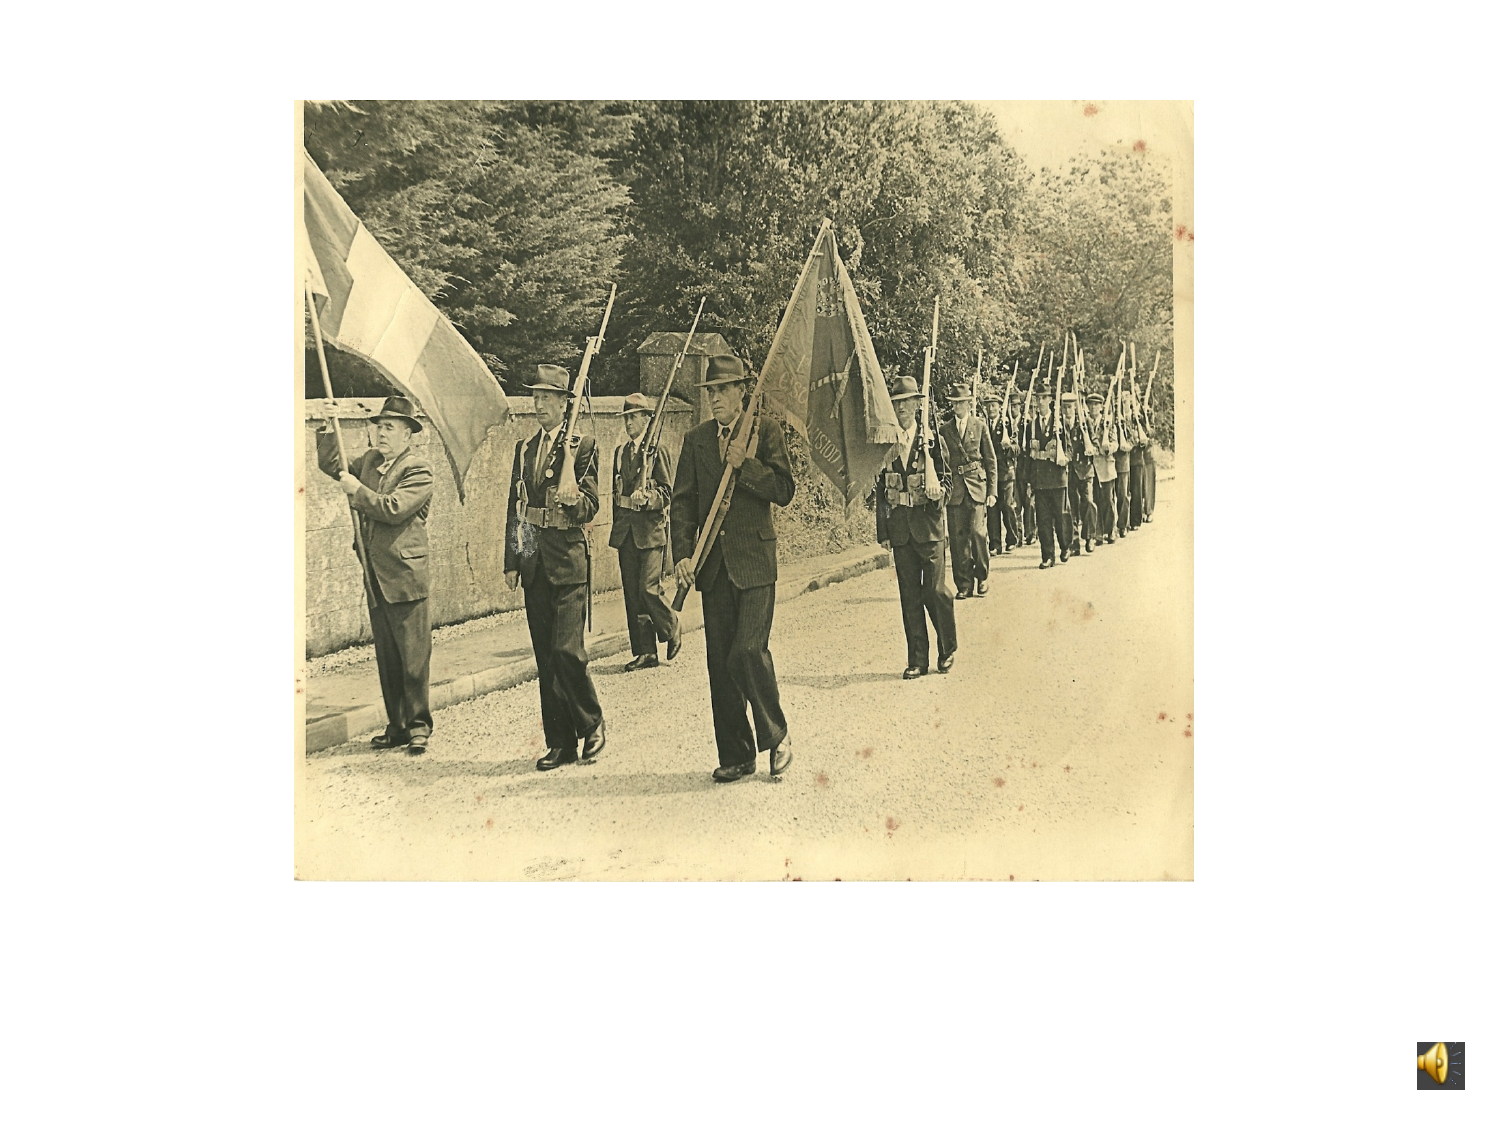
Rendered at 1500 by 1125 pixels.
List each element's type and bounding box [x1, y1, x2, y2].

picture [1415, 1040, 1467, 1092]
picture [293, 100, 1195, 882]
